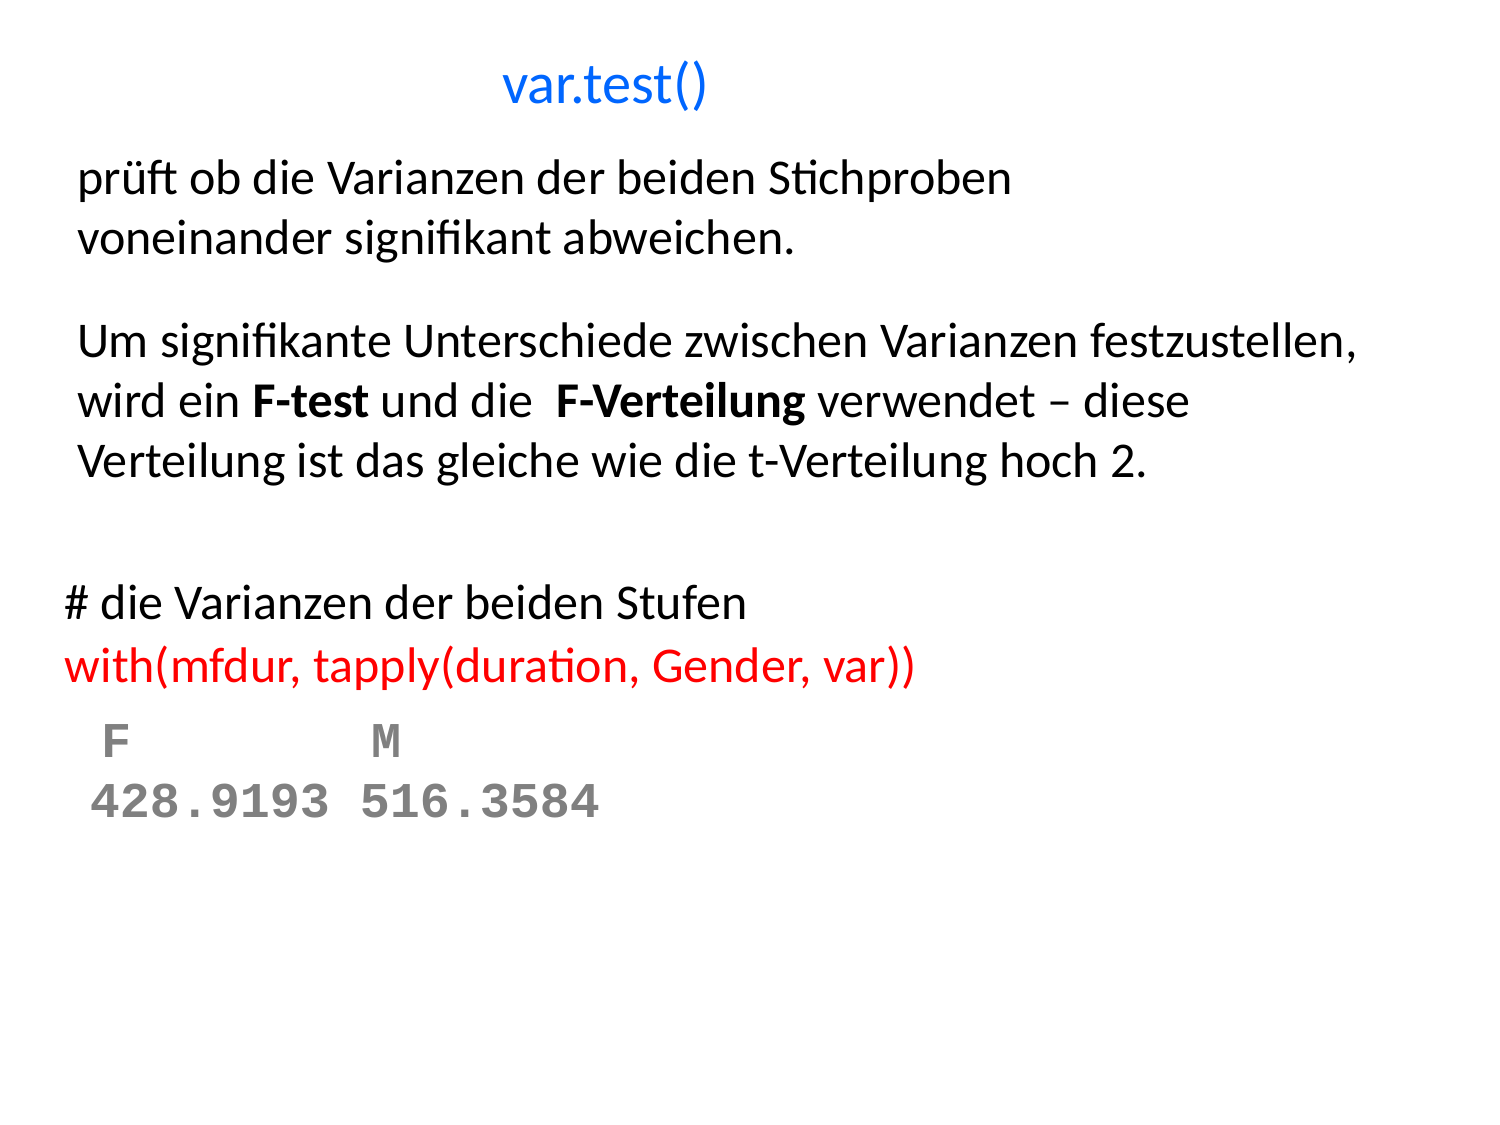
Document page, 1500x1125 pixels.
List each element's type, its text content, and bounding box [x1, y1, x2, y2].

text_box with(mfdur, tapply(duration, Gender, var)) [49, 624, 1088, 700]
text_box var.test() [487, 37, 854, 123]
text_box Um signifikante Unterschiede zwischen Varianzen festzustellen, wird ein F-test und die F-Verteilung verwendet – diese Verteilung ist das gleiche wie die t-Verteilung hoch 2. [62, 299, 1400, 495]
text_box # die Varianzen der beiden Stufen [50, 562, 1050, 638]
text_box prüft ob die Varianzen der beiden Stichproben voneinander signifikant abweichen. [62, 137, 1220, 273]
text_box F M 428.9193 516.3584 [75, 699, 1100, 835]
